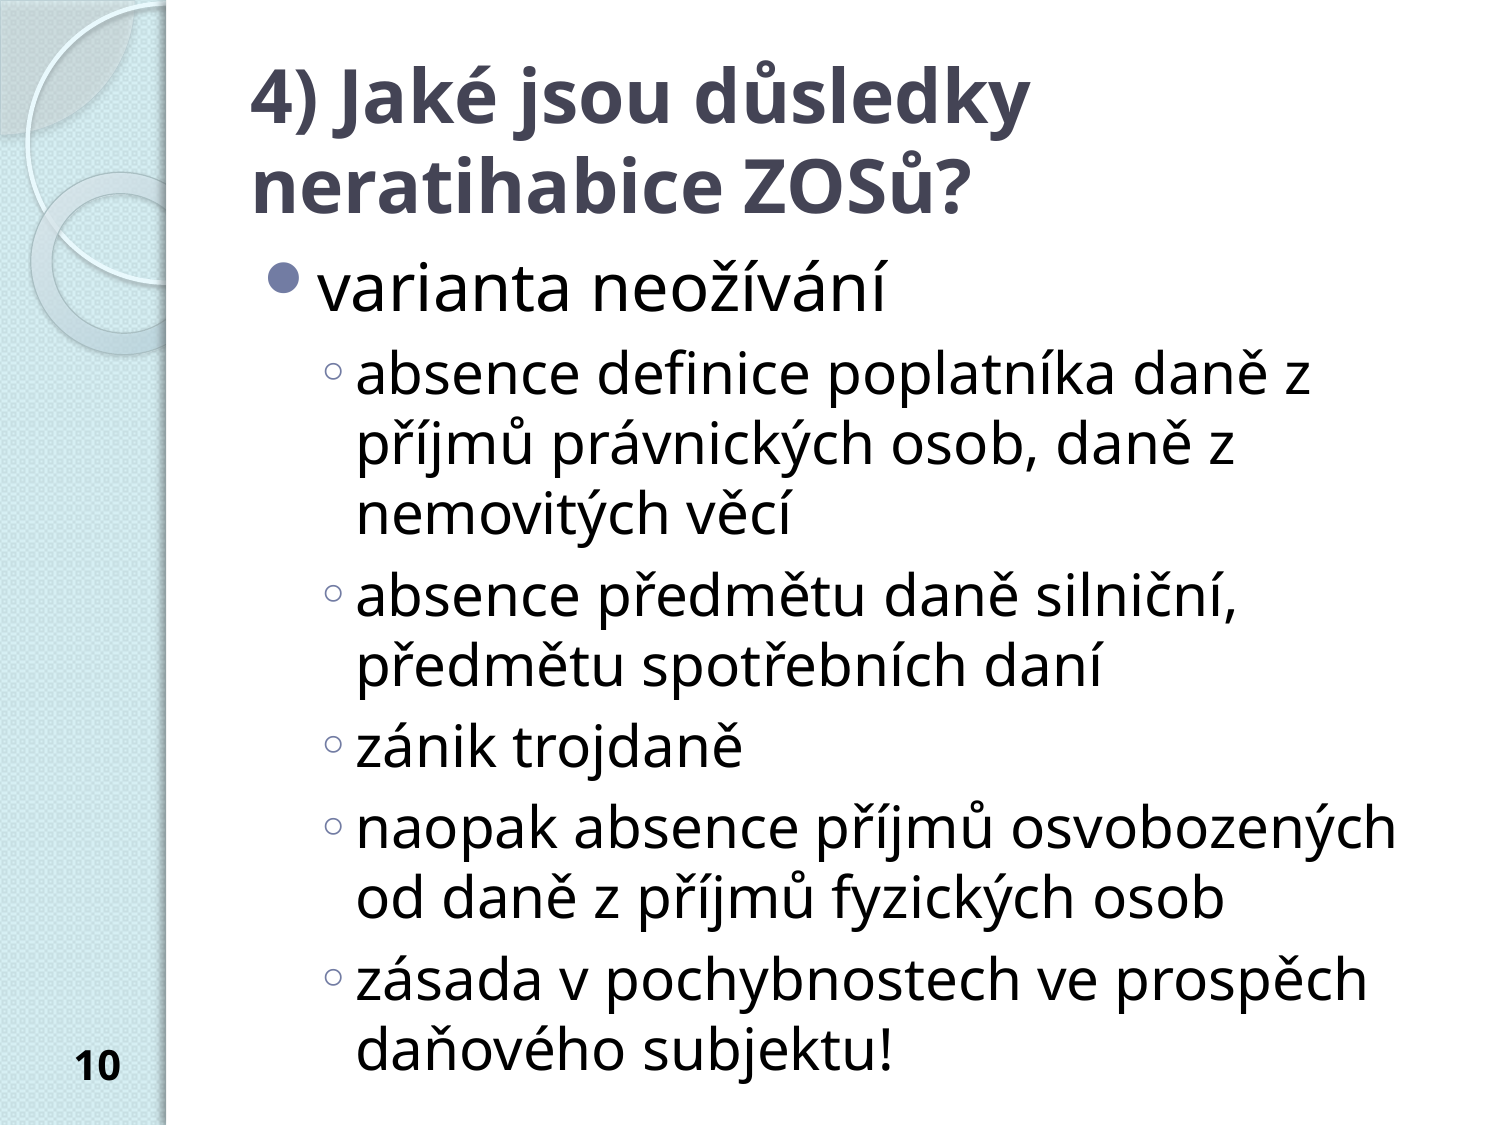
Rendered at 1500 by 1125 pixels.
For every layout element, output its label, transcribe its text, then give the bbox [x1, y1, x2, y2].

list varianta neožívání absence definice poplatníka daně z příjmů právnických osob, daně z nemovitých věcí absence předmětu daně silniční, předmětu spotřebních daní zánik trojdaně naopak absence příjmů osvobozených od daně z příjmů fyzických osob zásada v pochybnostech ve prospěch daňového subjektu! [235, 237, 1466, 1025]
title 4) Jaké jsou důsledky neratihabice ZOSů? [235, 45, 1466, 233]
text_box 10 [58, 1031, 282, 1103]
